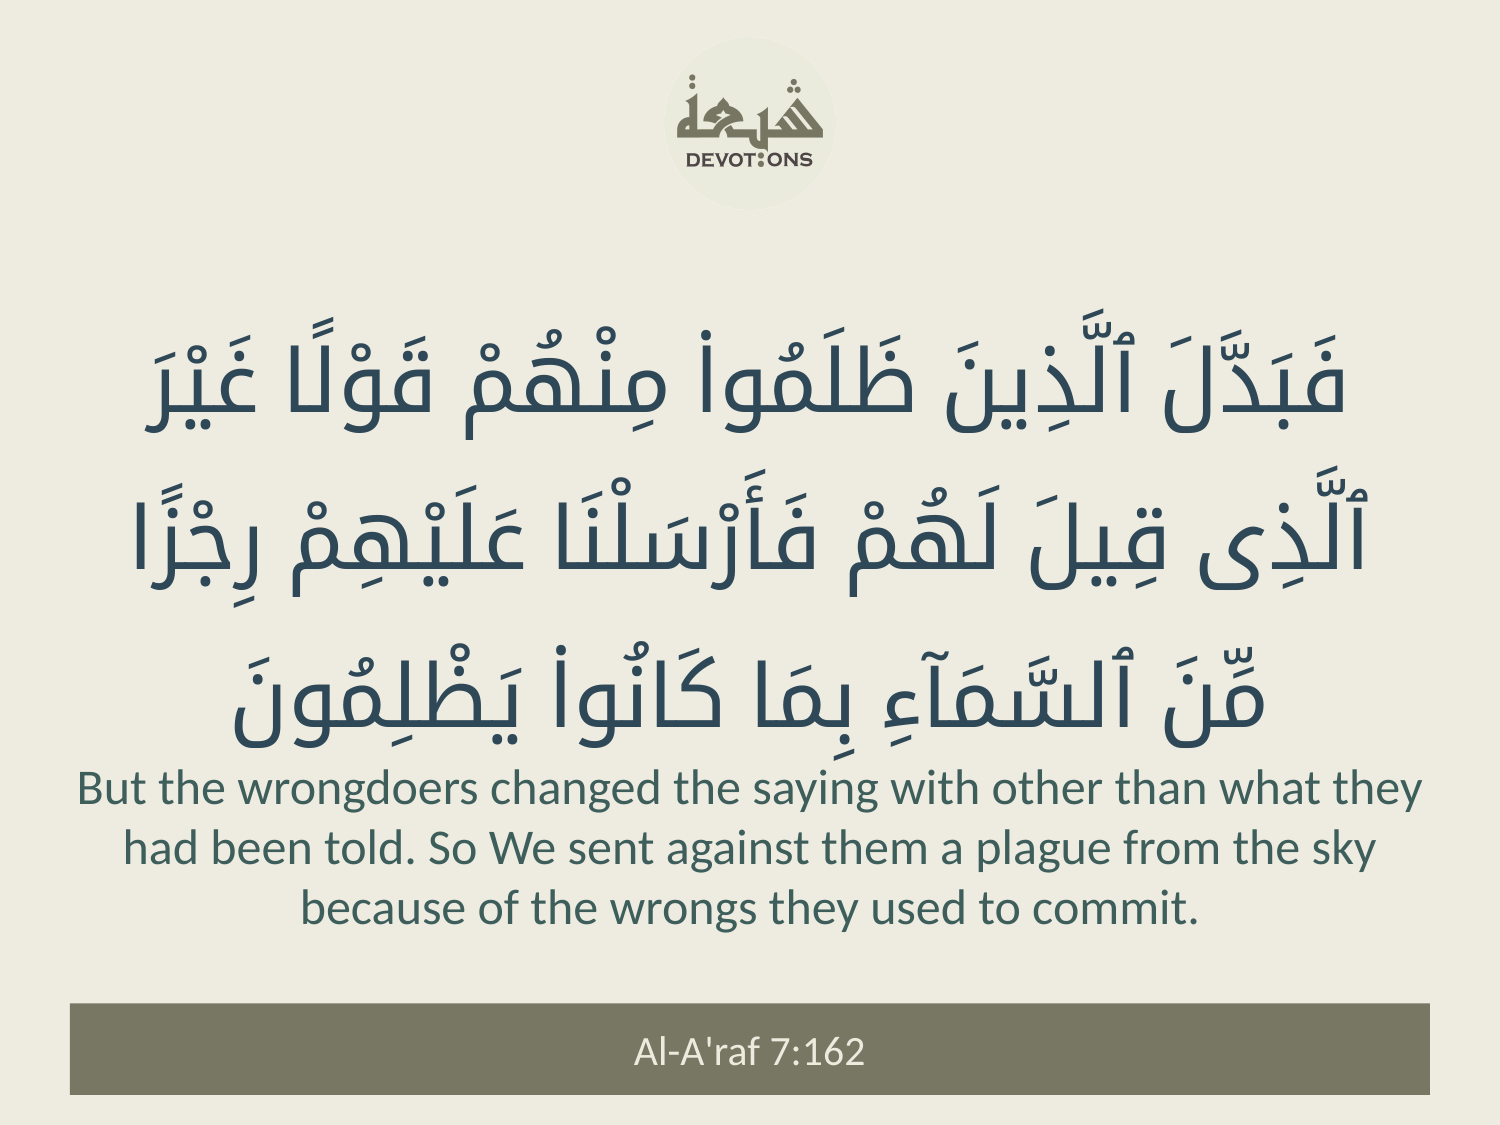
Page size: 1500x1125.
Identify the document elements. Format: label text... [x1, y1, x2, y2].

picture [656, 29, 844, 203]
list فَبَدَّلَ ٱلَّذِينَ ظَلَمُوا۟ مِنْهُمْ قَوْلًا غَيْرَ ٱلَّذِى قِيلَ لَهُمْ فَأَرْسَلْنَا عَلَيْهِمْ رِجْزًا مِّنَ ٱلسَّمَآءِ بِمَا كَانُوا۟ يَظْلِمُونَ But the wrongdoers changed the saying with other than what they had been told. So We sent against them a plague from the sky because of the wrongs they used to commit. [69, 203, 1430, 1003]
list Al-A'raf 7:162 [69, 1003, 1430, 1095]
